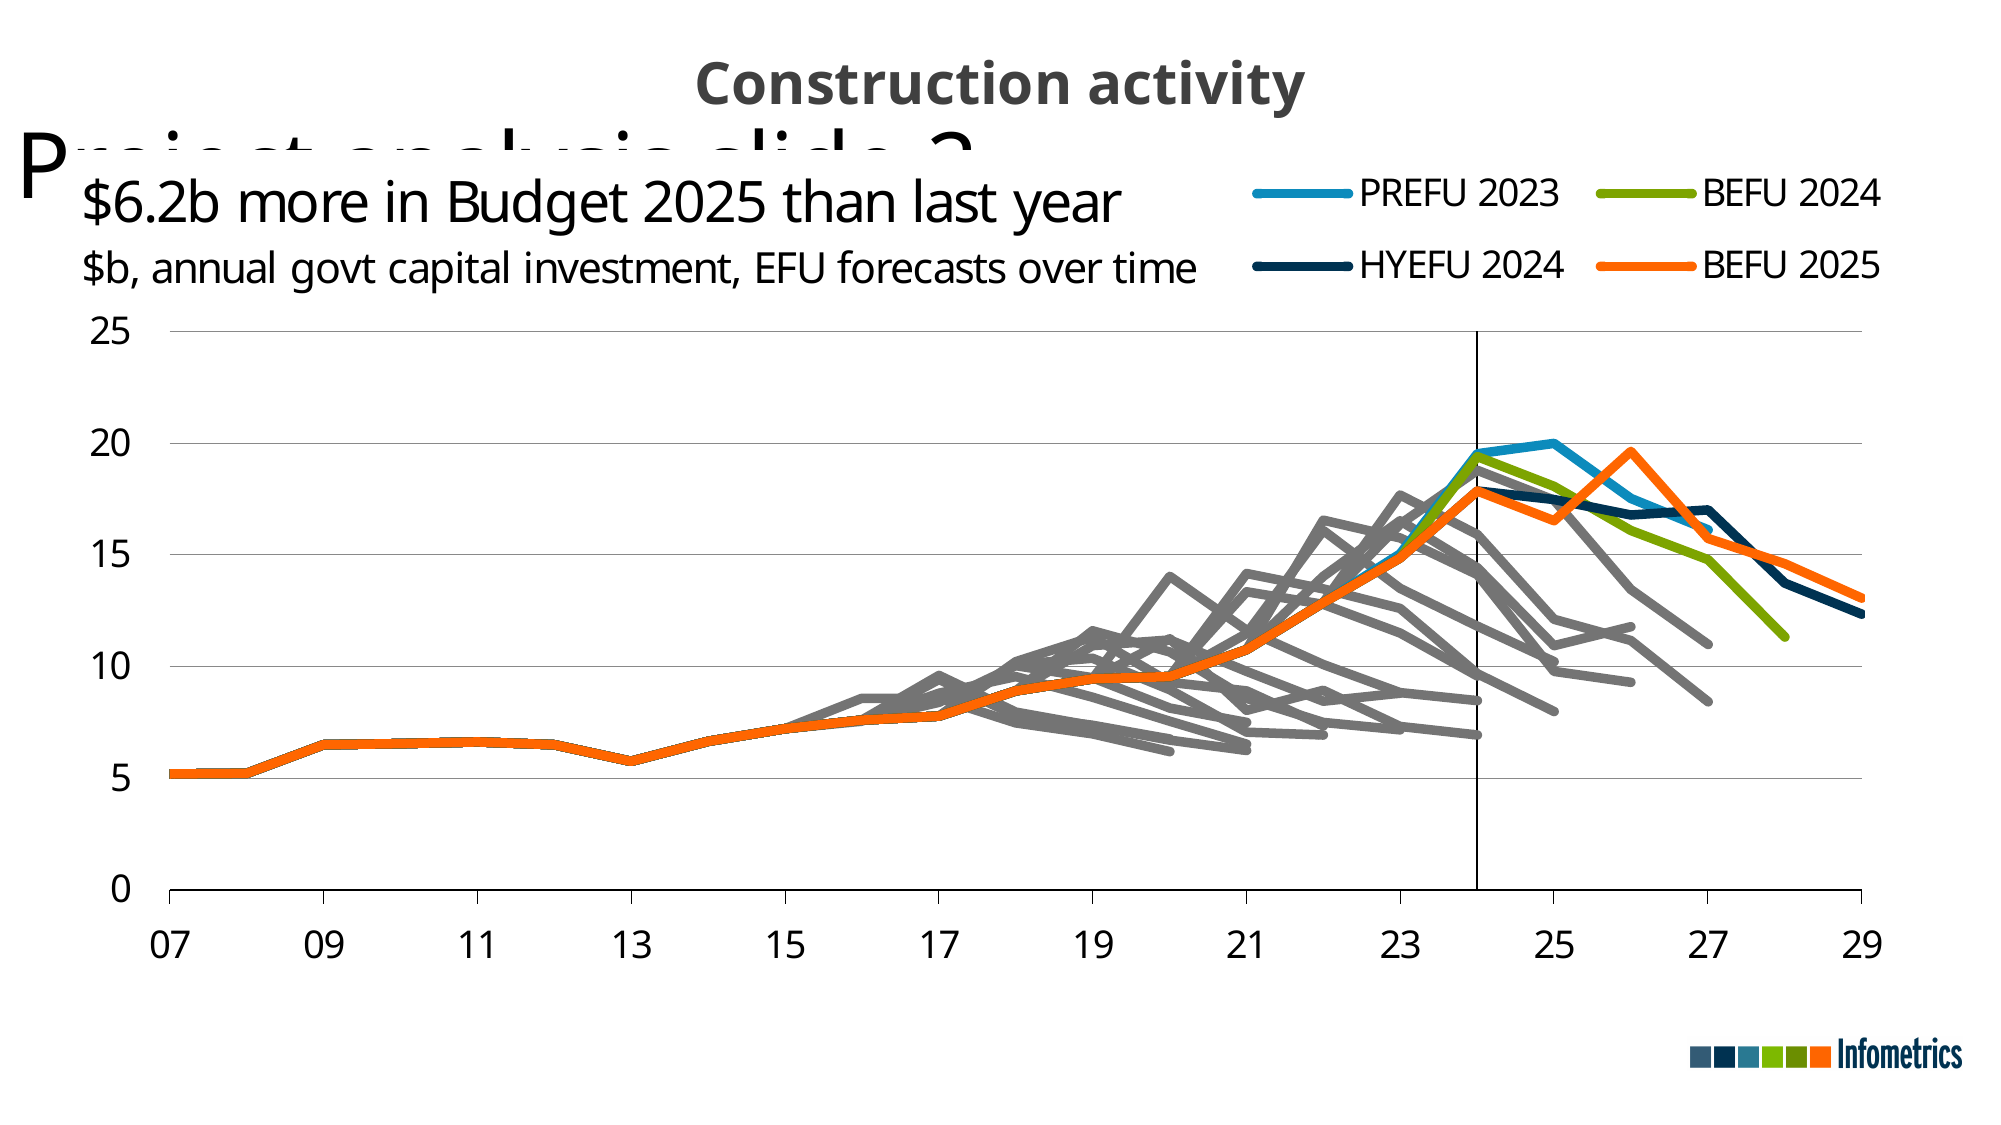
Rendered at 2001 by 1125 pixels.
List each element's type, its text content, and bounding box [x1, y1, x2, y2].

text_box Construction activity [37, 53, 1963, 117]
title Project analysis slide 2 [0, 59, 1725, 278]
picture [66, 149, 1934, 976]
picture [1687, 1035, 1963, 1071]
